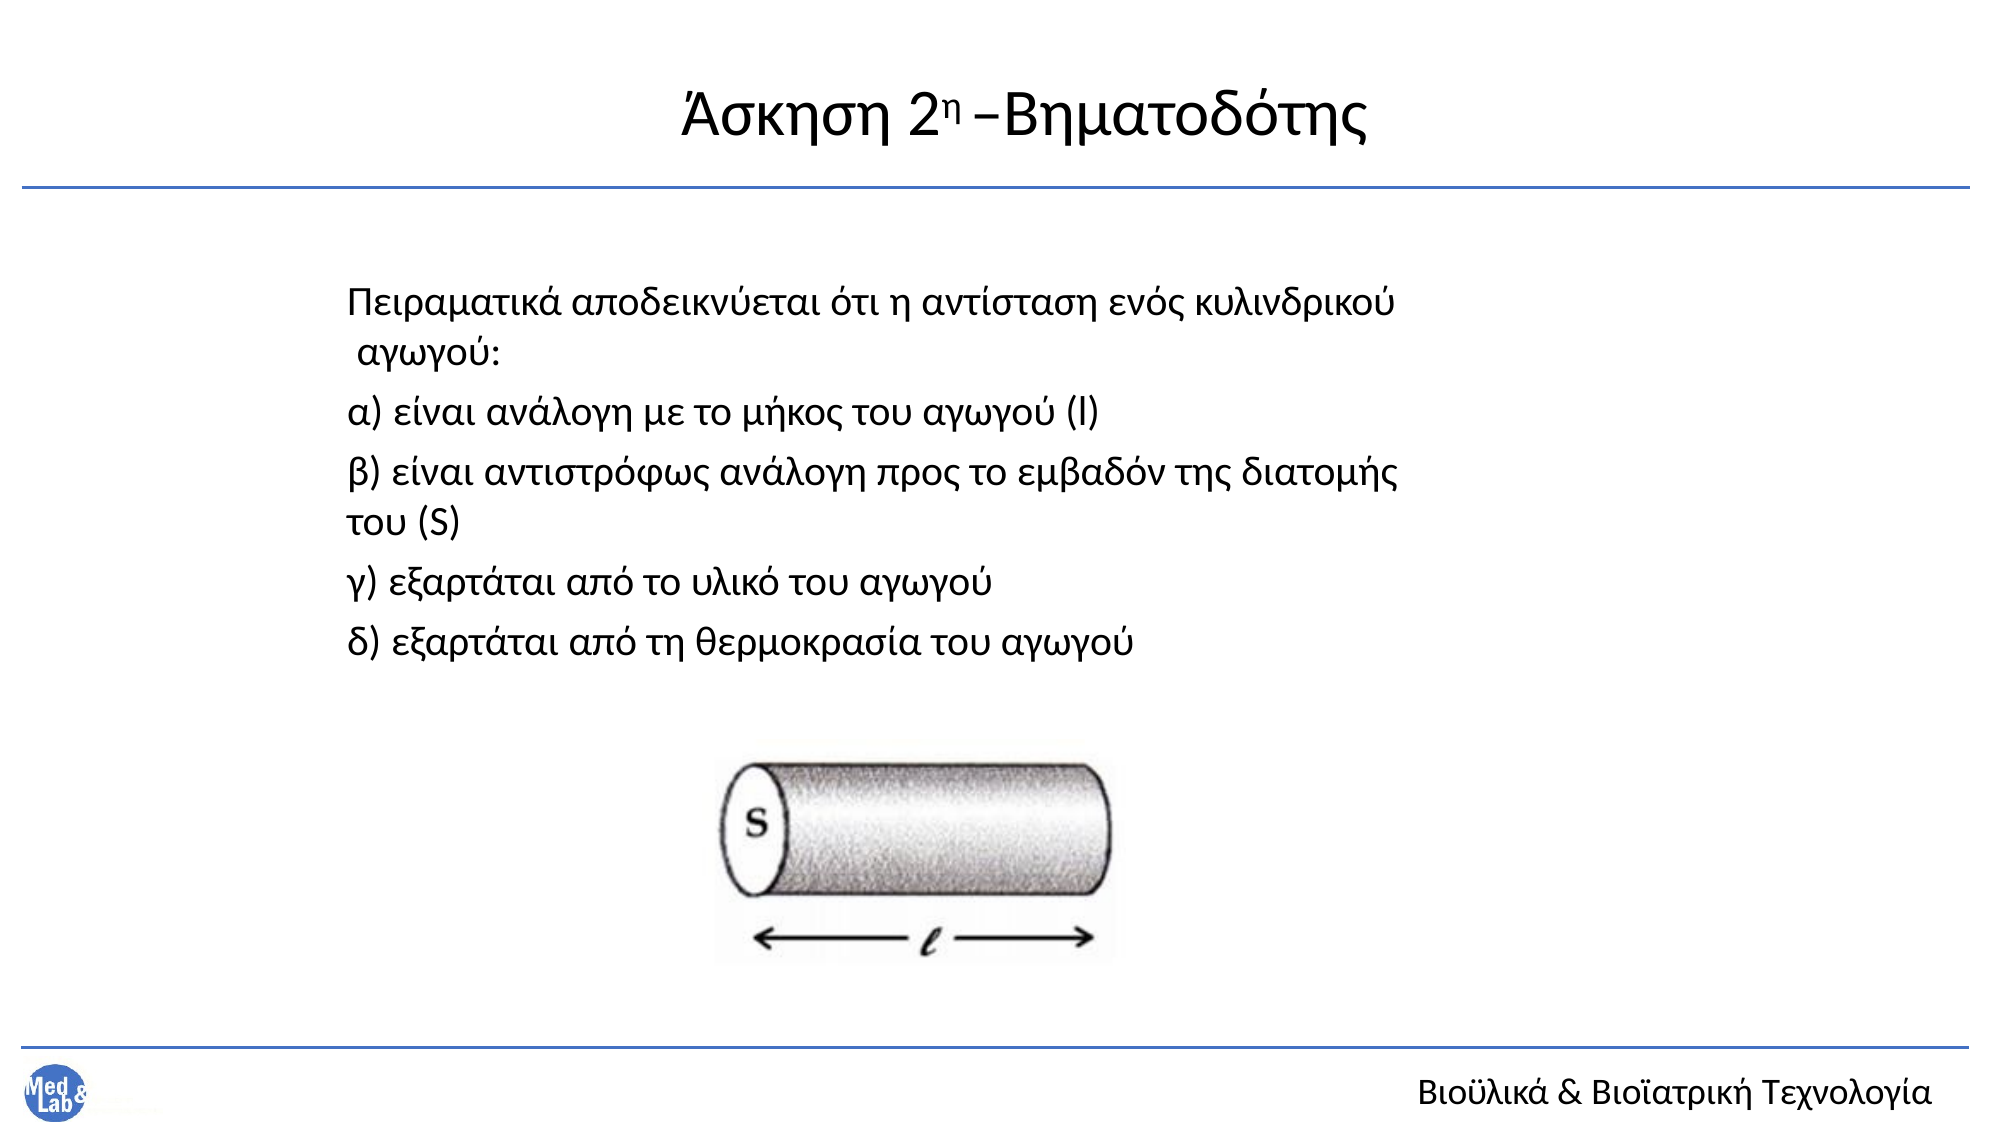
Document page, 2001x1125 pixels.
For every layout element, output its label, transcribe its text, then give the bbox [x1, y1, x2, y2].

text_box Πειραματικά αποδεικνύεται ότι η αντίσταση ενός κυλινδρικού αγωγού: α) είναι ανάλογη με το μήκος του αγωγού (l) β) είναι αντιστρόφως ανάλογη προς το εμβαδόν της διατομής του (S) γ) εξαρτάται από το υλικό του αγωγού δ) εξαρτάται από τη θερμοκρασία του αγωγού [345, 271, 1524, 664]
picture [701, 738, 1126, 967]
title Άσκηση 2η –Βηματοδότης [675, 66, 1382, 257]
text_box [20, 1046, 1970, 1122]
